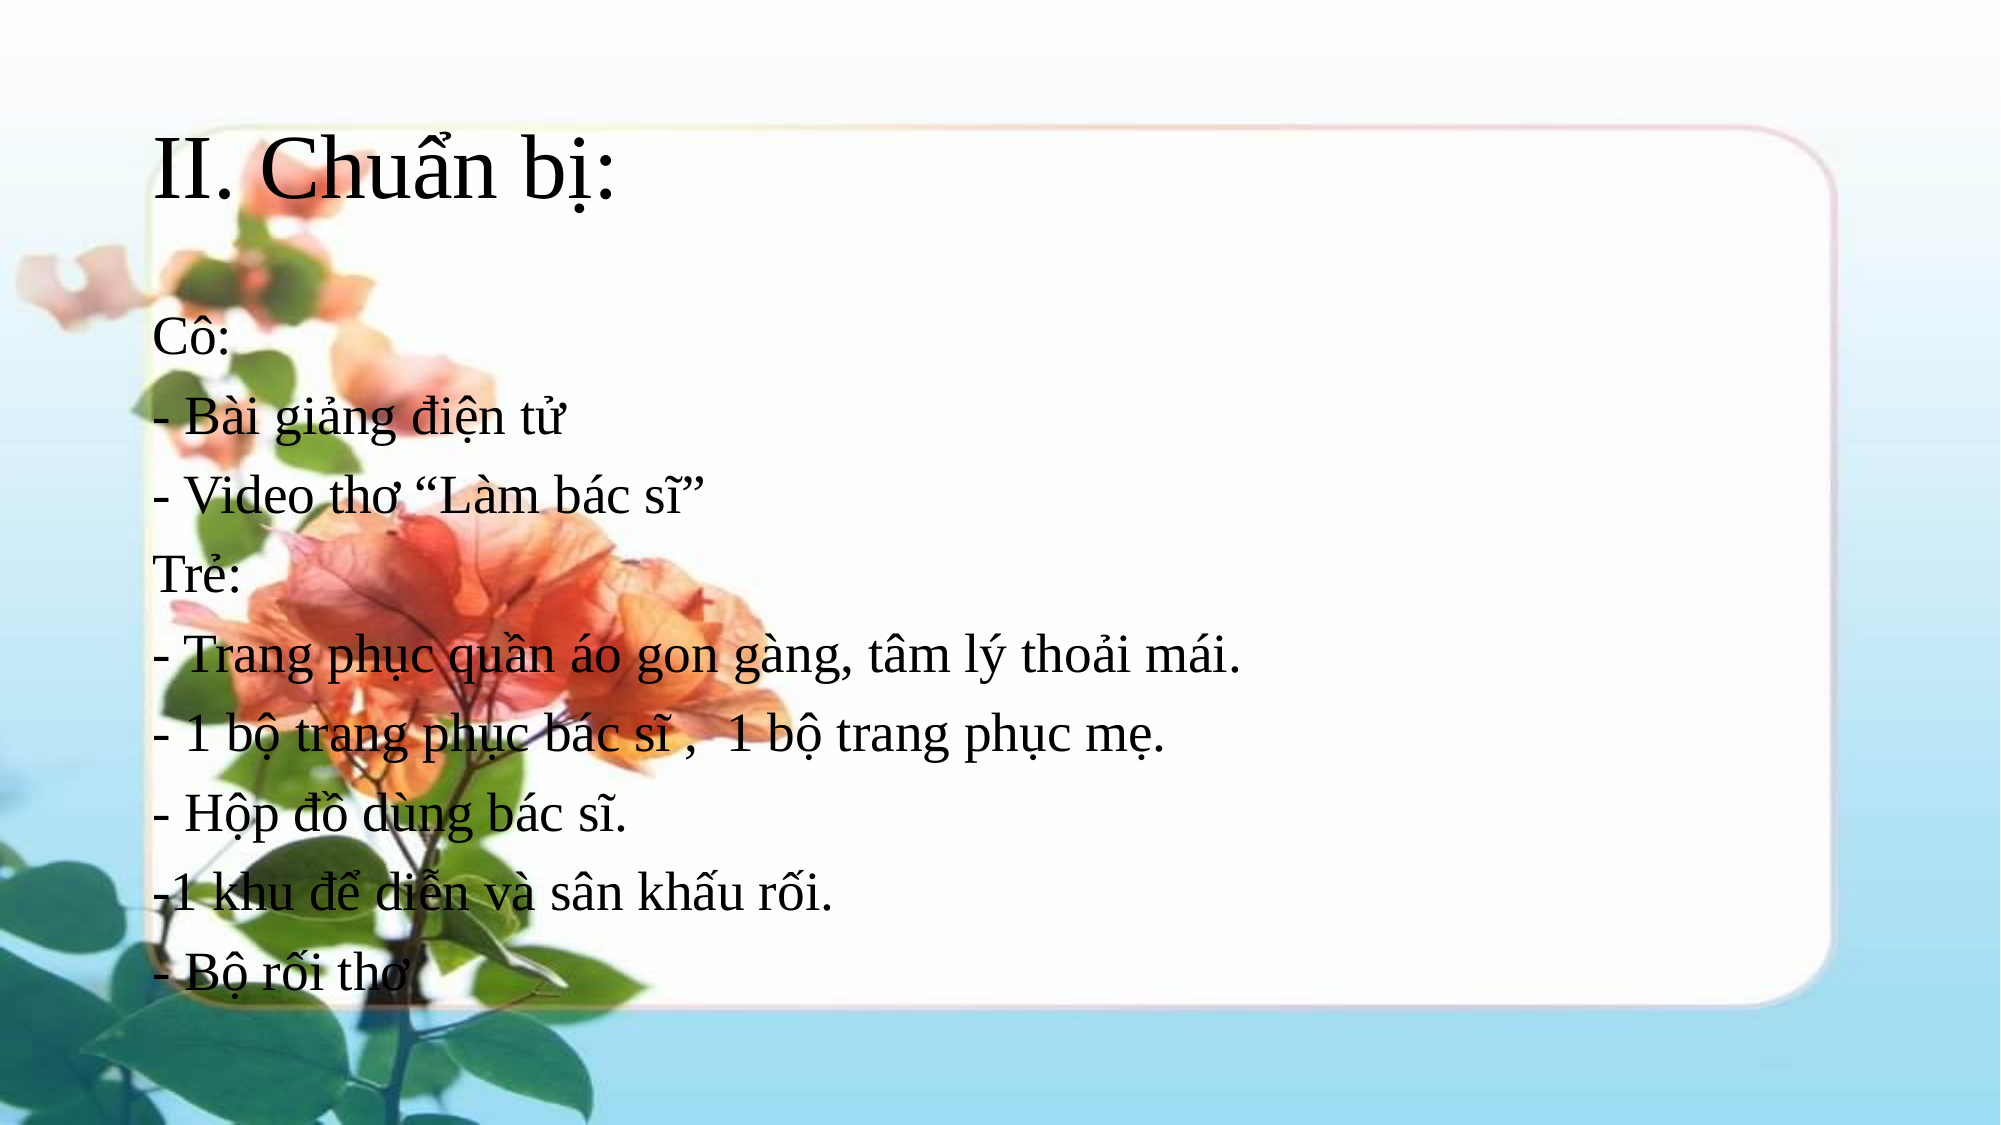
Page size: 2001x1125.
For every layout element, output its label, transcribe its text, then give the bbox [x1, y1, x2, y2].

picture [0, 0, 2001, 1125]
title II. Chuẩn bị: [137, 59, 1863, 278]
list Cô: - Bài giảng điện tử - Video thơ “Làm bác sĩ” Trẻ: - Trang phục quần áo gon gàng, tâm lý thoải mái. - 1 bộ trang phục bác sĩ , 1 bộ trang phục mẹ. - Hộp đồ dùng bác sĩ. -1 khu để diễn và sân khấu rối. - Bộ rối thơ [137, 299, 1863, 1014]
